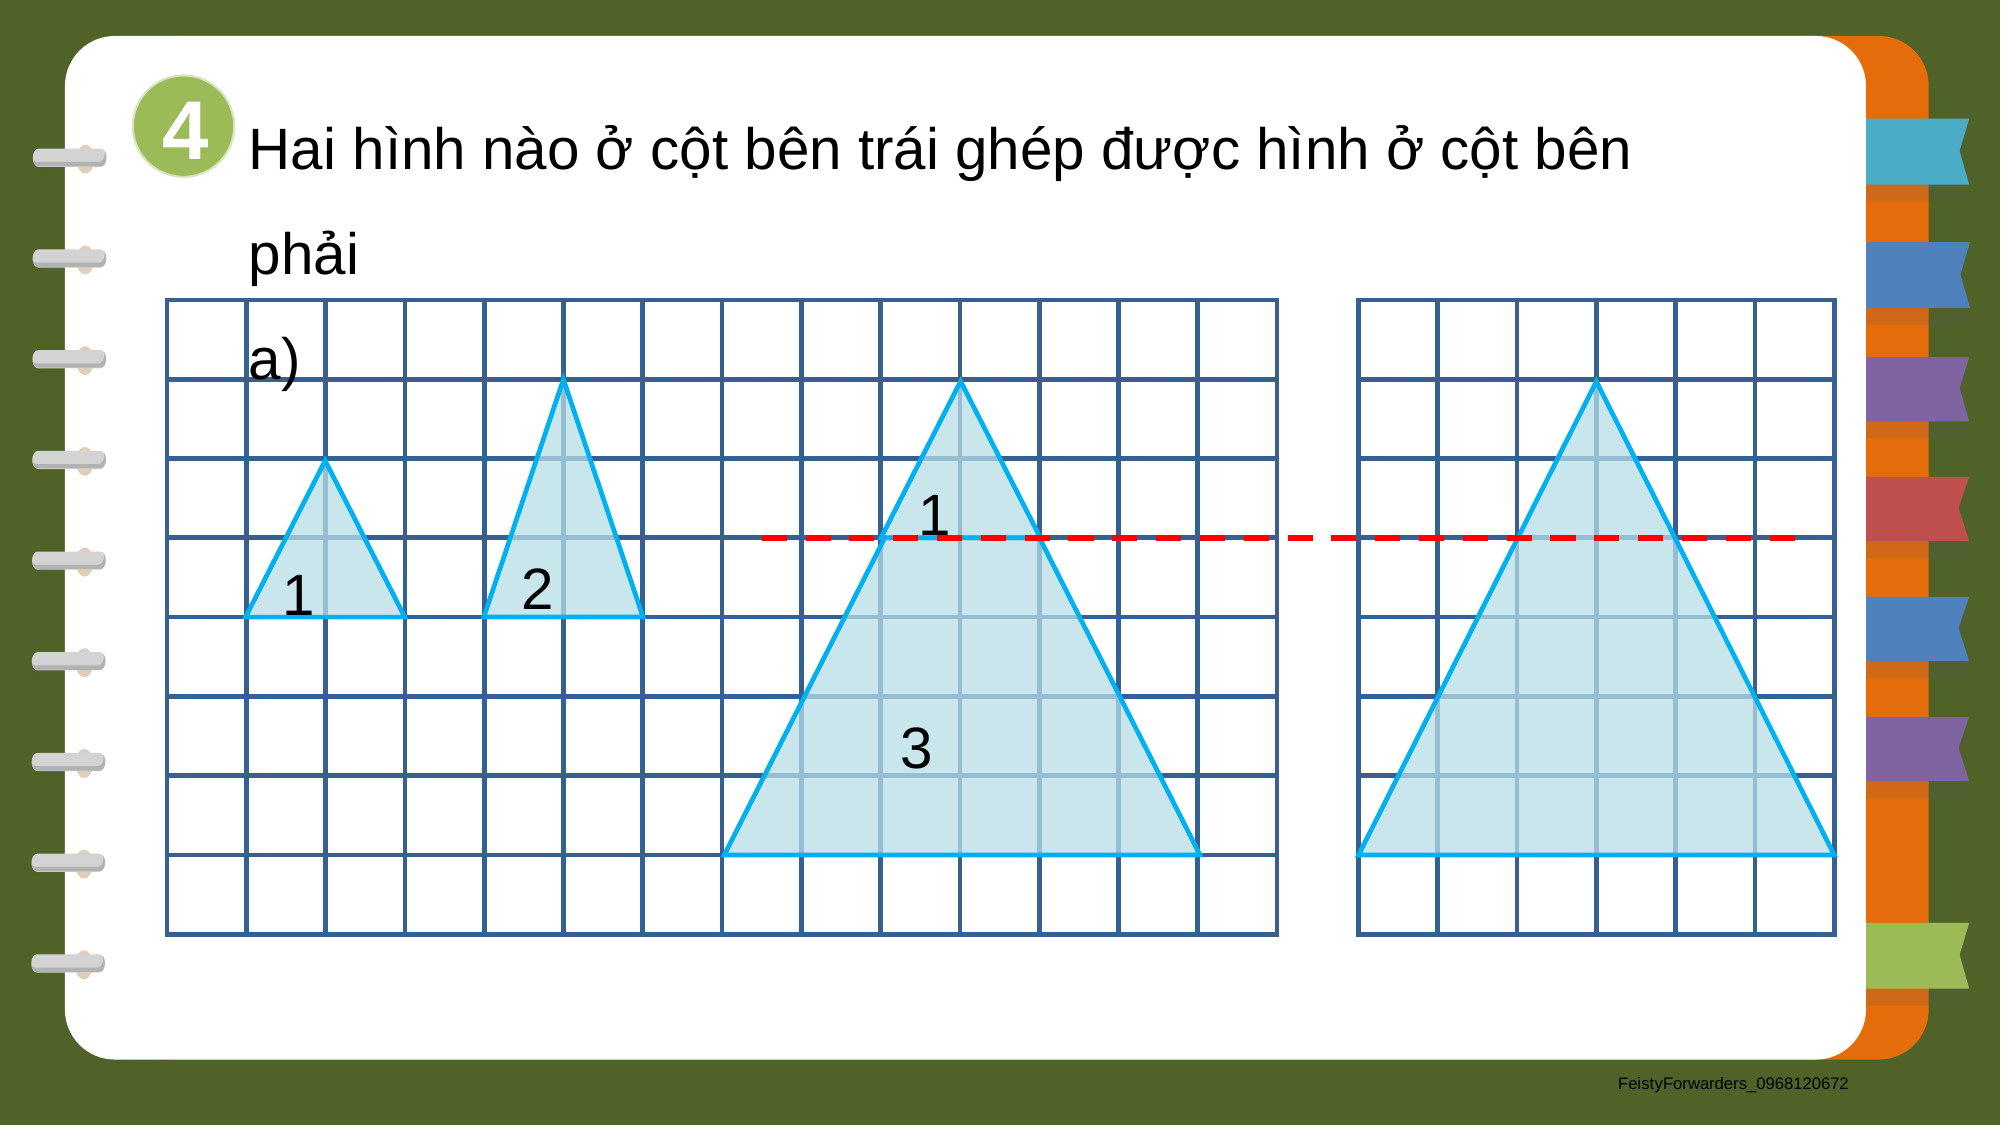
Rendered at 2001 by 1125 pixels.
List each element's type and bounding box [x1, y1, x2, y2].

text_box [881, 381, 1041, 537]
text_box [132, 68, 1767, 402]
text_box [724, 537, 1200, 855]
text_box [1358, 299, 1835, 935]
text_box [881, 538, 1041, 557]
text_box [245, 460, 405, 636]
text_box [167, 402, 1278, 935]
text_box [483, 379, 644, 618]
